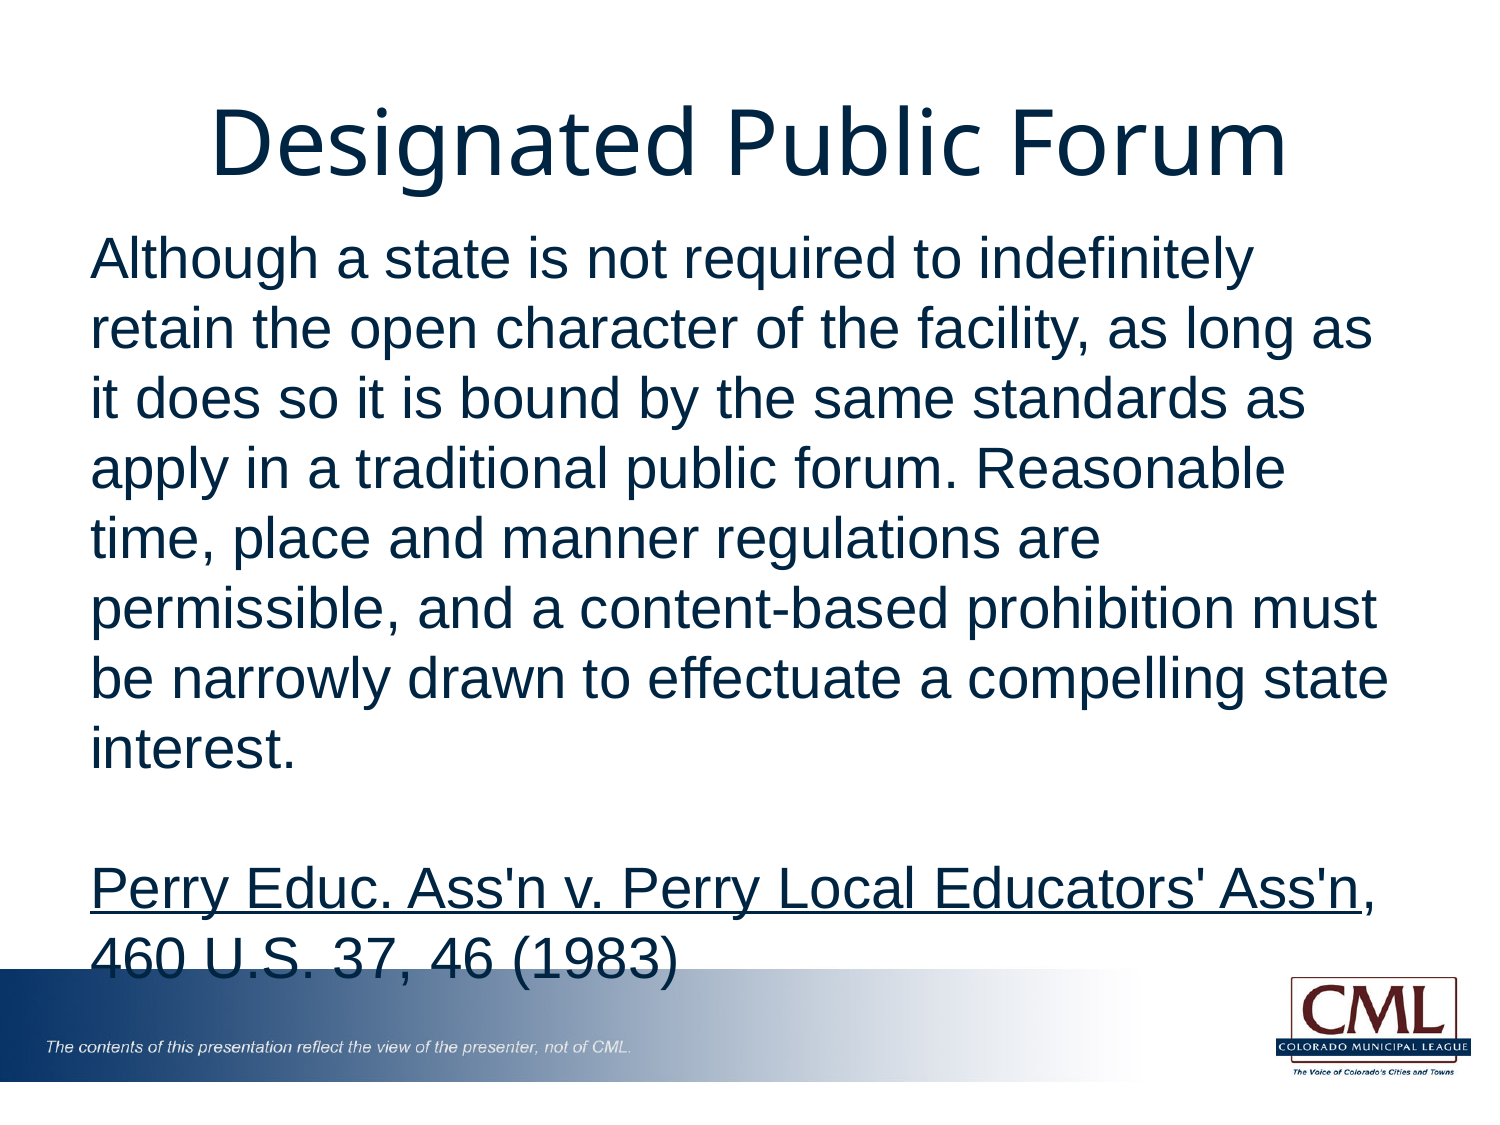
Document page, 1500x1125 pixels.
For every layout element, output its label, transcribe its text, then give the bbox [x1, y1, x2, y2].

picture [0, 0, 1500, 1125]
title Designated Public Forum [75, 45, 1425, 212]
list Although a state is not required to indefinitely retain the open character of the facility, as long as it does so it is bound by the same standards as apply in a traditional public forum. Reasonable time, place and manner regulations are permissible, and a content-based prohibition must be narrowly drawn to effectuate a compelling state interest. Perry Educ. Ass'n v. Perry Local Educators' Ass'n, 460 U.S. 37, 46 (1983) [75, 212, 1425, 1005]
